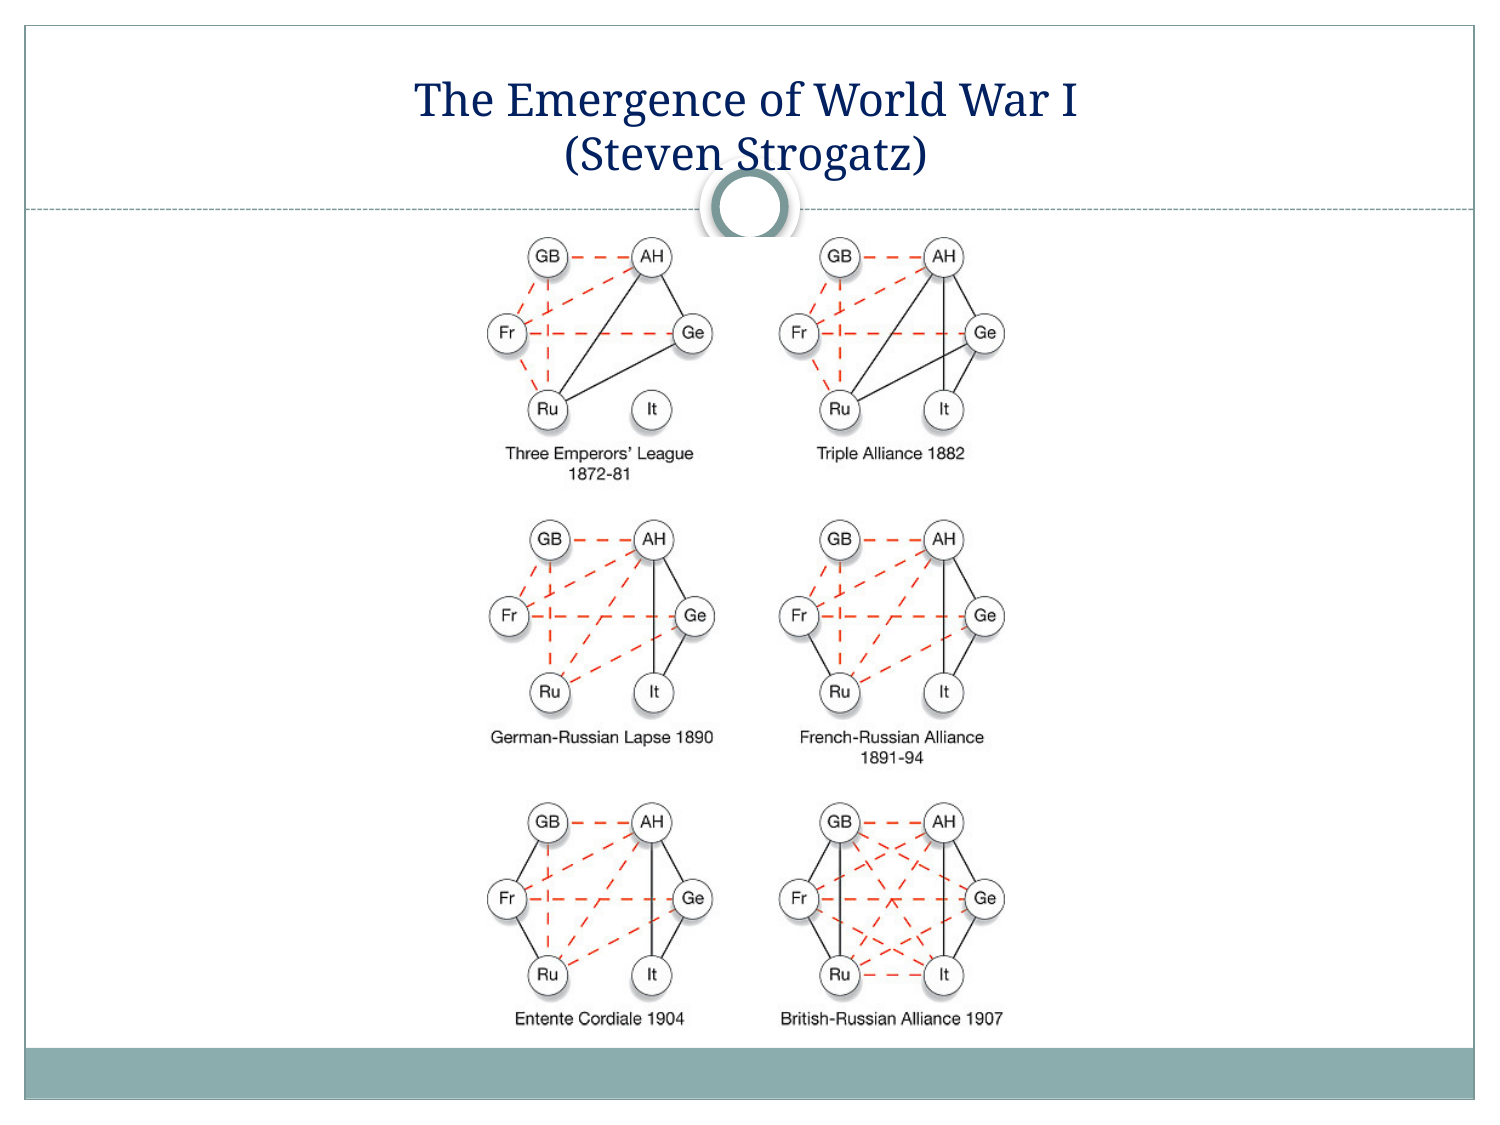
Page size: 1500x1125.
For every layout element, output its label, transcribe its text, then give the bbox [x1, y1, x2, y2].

picture [487, 237, 1005, 1028]
title The Emergence of World War I (Steven Strogatz) [46, 62, 1447, 187]
